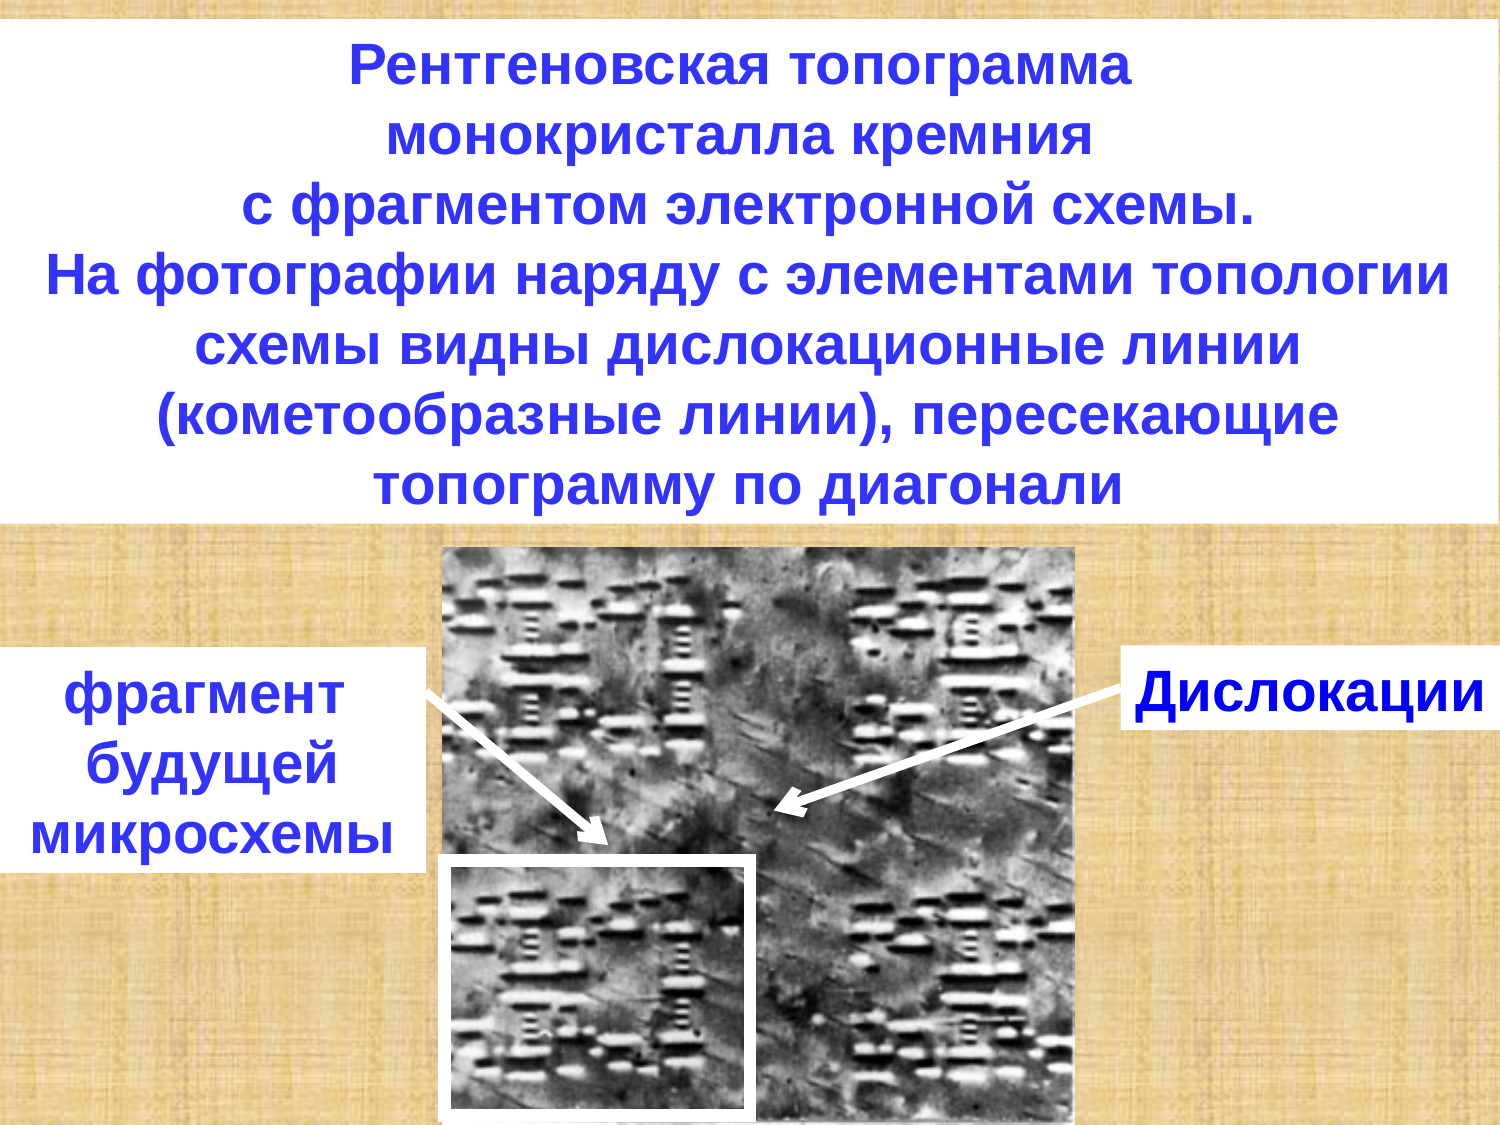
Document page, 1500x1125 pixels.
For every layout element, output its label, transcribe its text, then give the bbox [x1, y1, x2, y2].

picture [0, 0, 1500, 1125]
text_box Дислокации [1120, 645, 1500, 731]
text_box фрагмент будущей микросхемы [0, 648, 426, 873]
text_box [773, 688, 1119, 811]
text_box Рентгеновская топограмма монокристалла кремния с фрагментом электронной схемы. На фотографии наряду с элементами топологии схемы видны дислокационные линии (кометообразные линии), пересекающие топограмму по диагонали [0, 19, 1499, 524]
